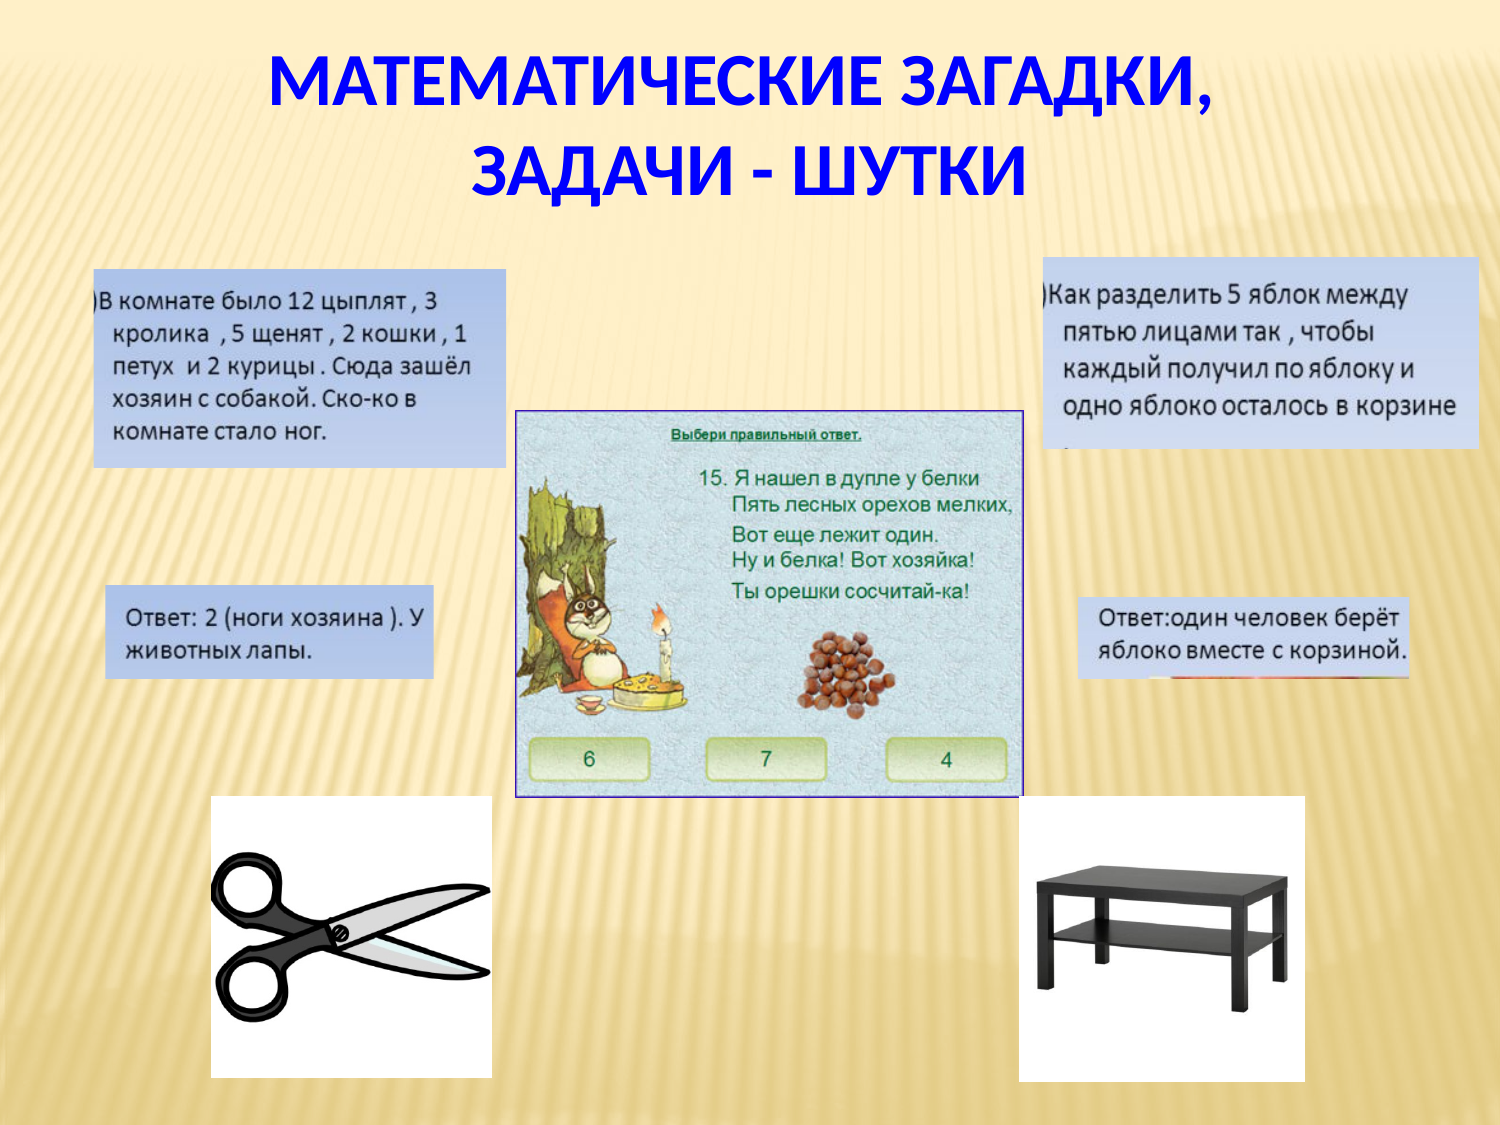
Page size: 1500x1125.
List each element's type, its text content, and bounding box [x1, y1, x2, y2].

text_box Математические Загадки, задачи - шутки [140, 23, 1360, 219]
picture [93, 269, 507, 469]
picture [515, 409, 1305, 1083]
picture [1077, 597, 1410, 680]
picture [1042, 257, 1480, 449]
picture [105, 585, 434, 679]
picture [210, 796, 493, 1079]
